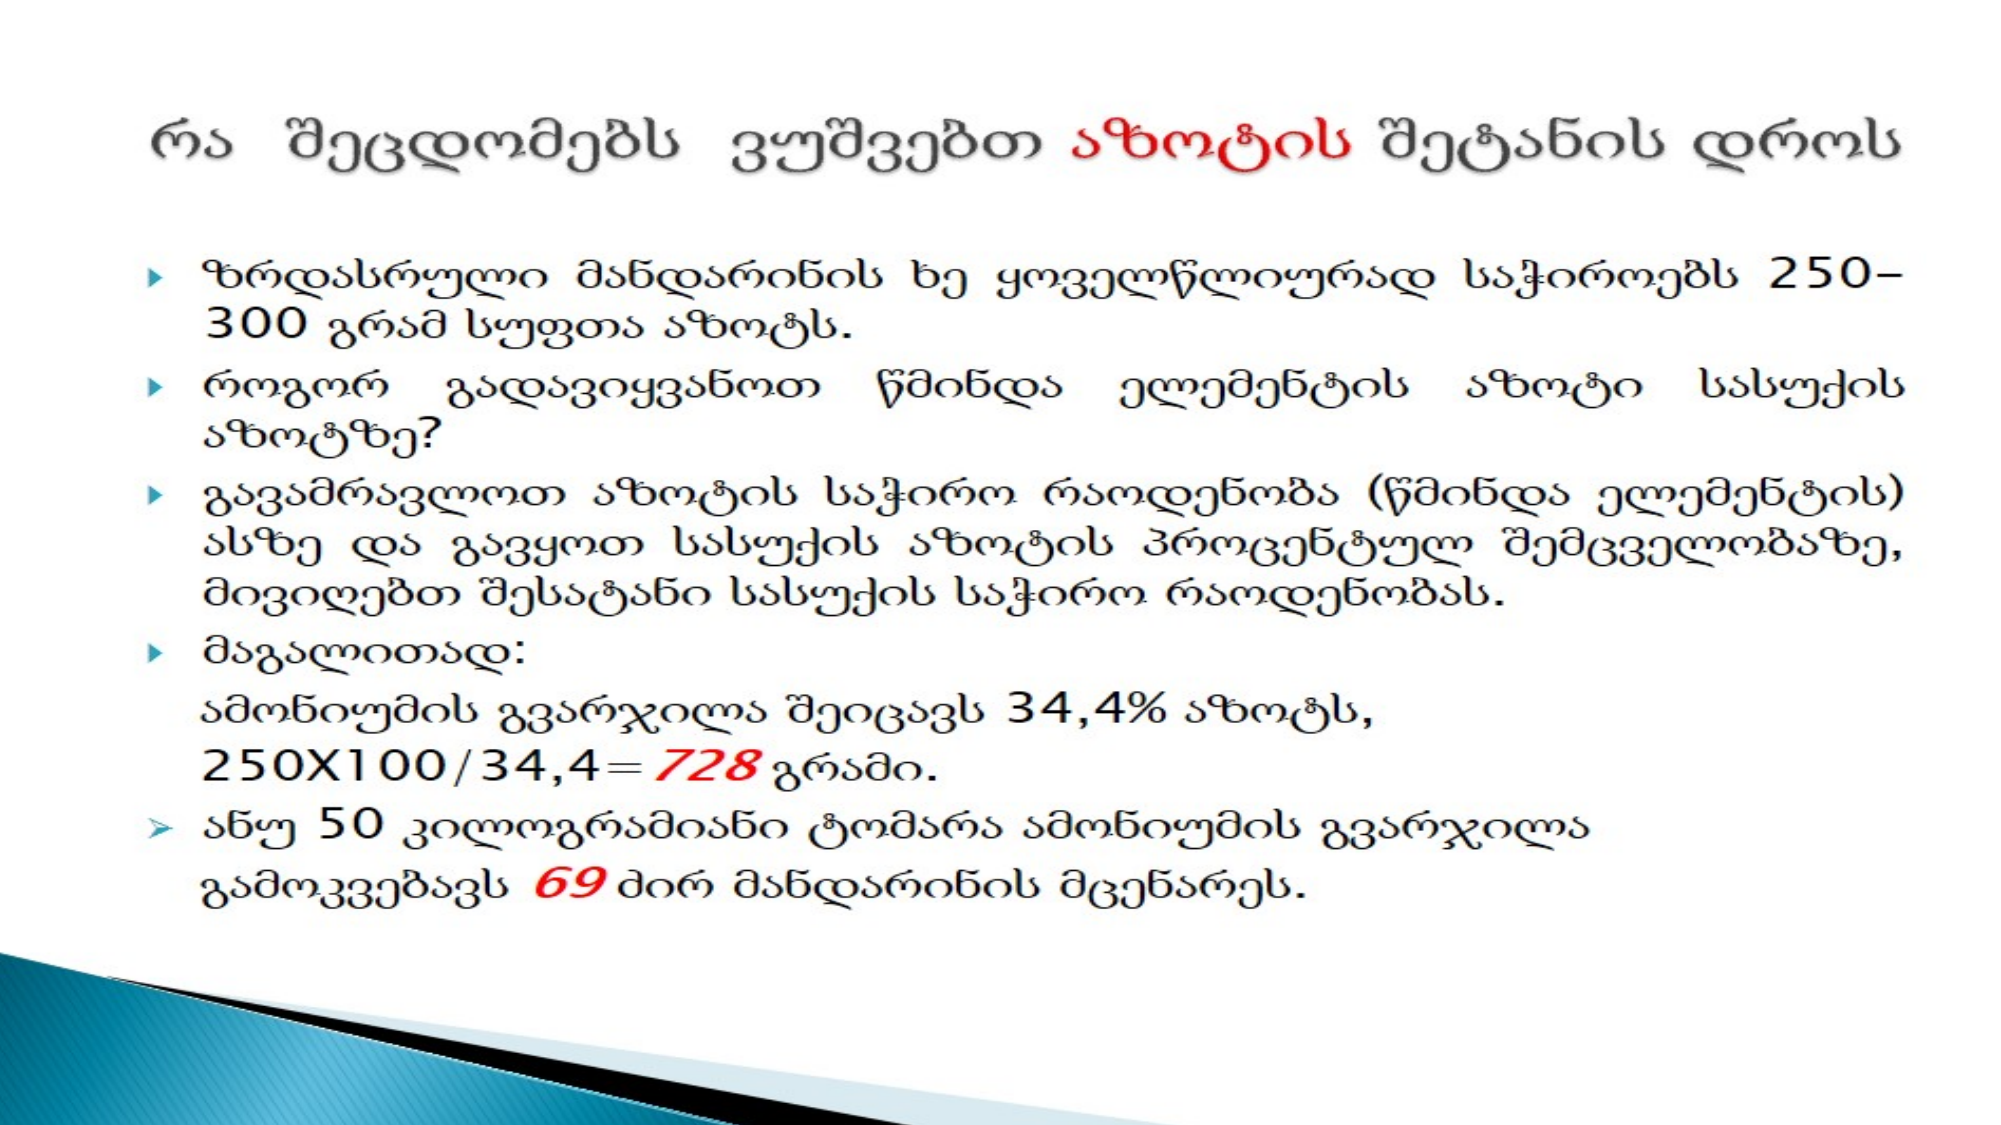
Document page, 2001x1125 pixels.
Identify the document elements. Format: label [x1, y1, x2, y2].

list [0, 2, 2000, 1125]
